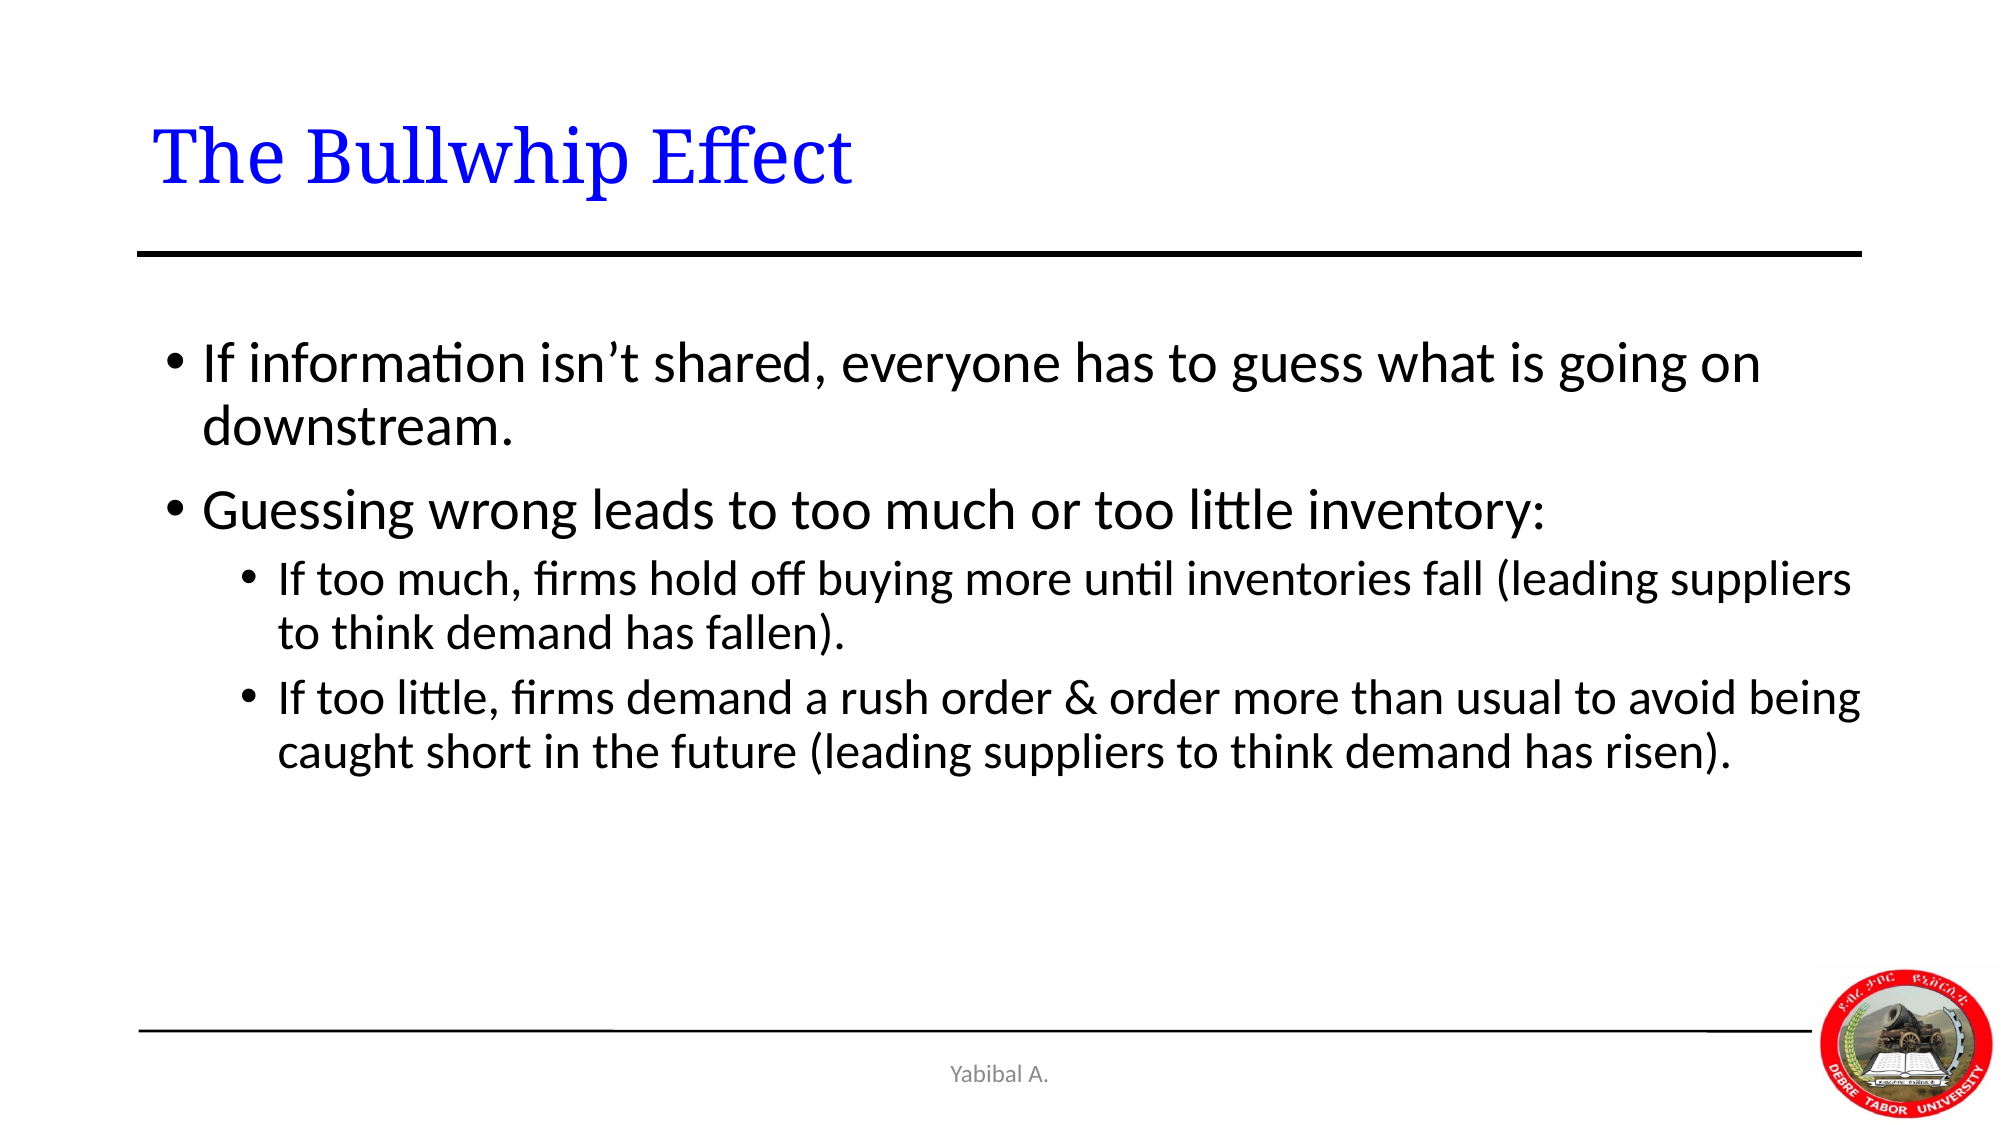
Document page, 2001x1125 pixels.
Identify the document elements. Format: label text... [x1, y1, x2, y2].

list If information isn’t shared, everyone has to guess what is going on downstream. Guessing wrong leads to too much or too little inventory: If too much, firms hold off buying more until inventories fall (leading suppliers to think demand has fallen). If too little, firms demand a rush order & order more than usual to avoid being caught short in the future (leading suppliers to think demand has risen). [150, 324, 1917, 1000]
footer Yabibal A. [662, 1042, 1338, 1103]
title The Bullwhip Effect [137, 59, 1863, 259]
picture [1812, 962, 2000, 1125]
